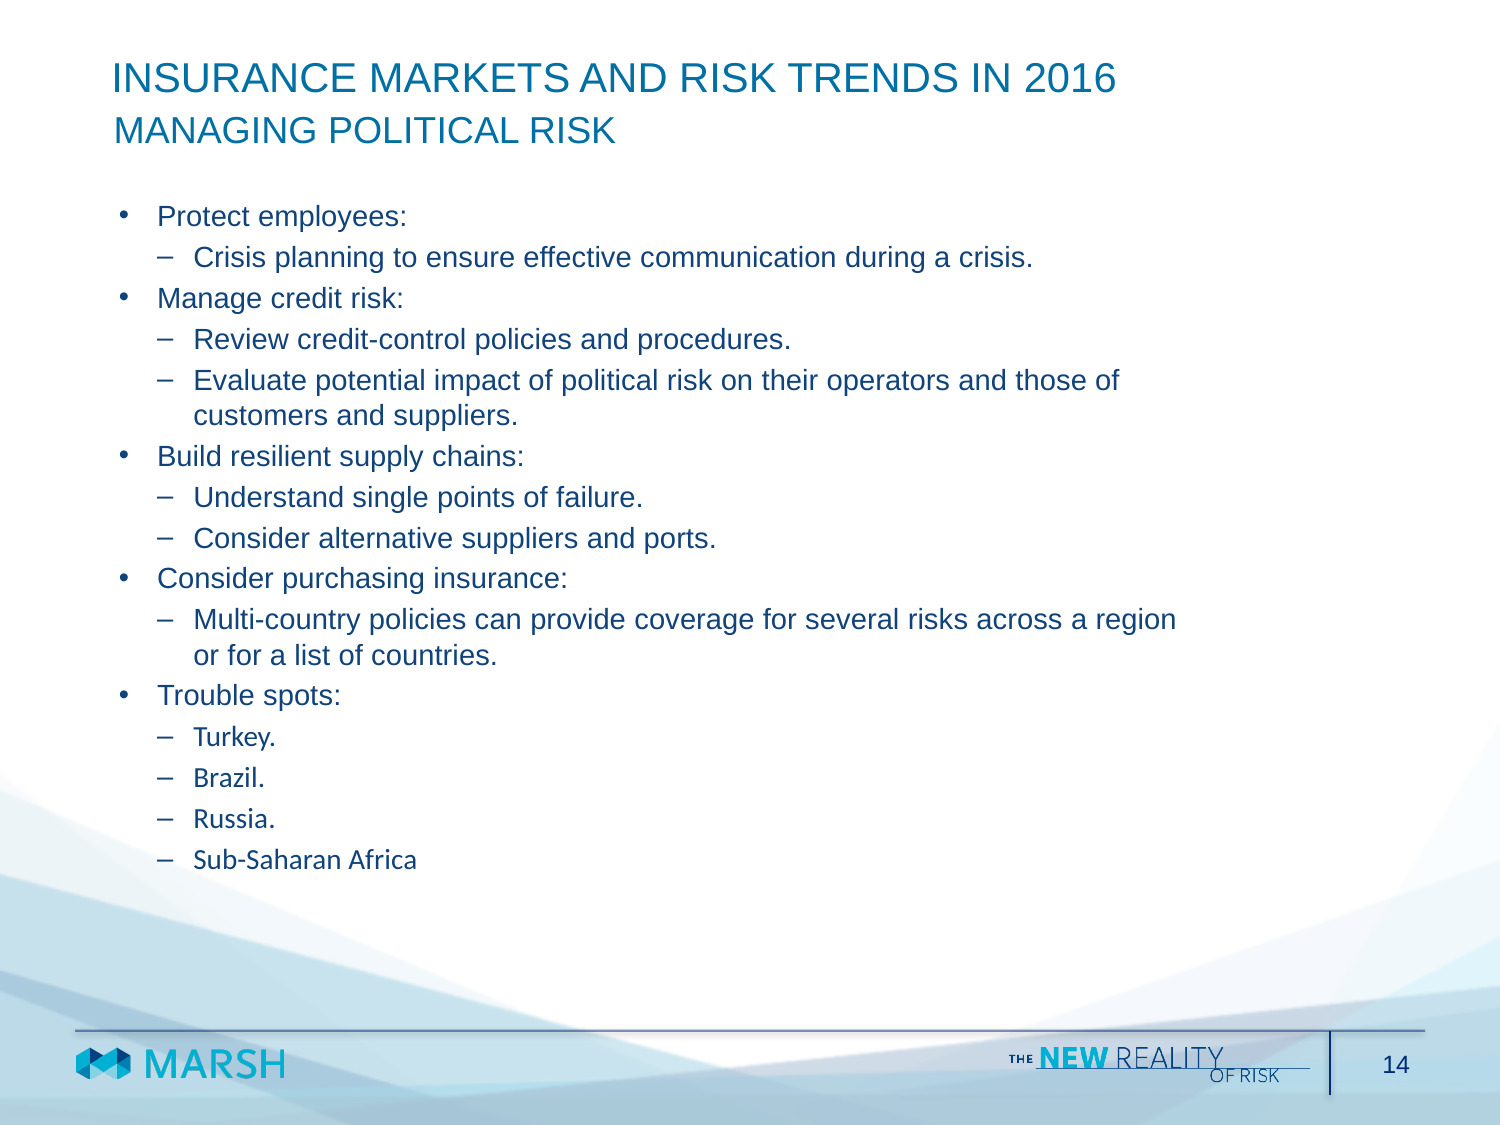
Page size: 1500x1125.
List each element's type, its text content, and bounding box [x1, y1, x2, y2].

list MANAGING POLITICAL RISK [98, 124, 1257, 161]
text_box Protect employees: Crisis planning to ensure effective communication during a crisis. Manage credit risk: Review credit-control policies and procedures. Evaluate potential impact of political risk on their operators and those of customers and suppliers. Build resilient supply chains: Understand single points of failure. Consider alternative suppliers and ports. Consider purchasing insurance: Multi-country policies can provide coverage for several risks across a region or for a list of countries. Trouble spots: Turkey. Brazil. Russia. Sub-Saharan Africa [104, 189, 1207, 928]
picture [1009, 1041, 1310, 1086]
slide_number 14 [1345, 1040, 1425, 1096]
list INSURANCE MARKETS AND RISK TRENDS IN 2016 [96, 42, 1409, 124]
